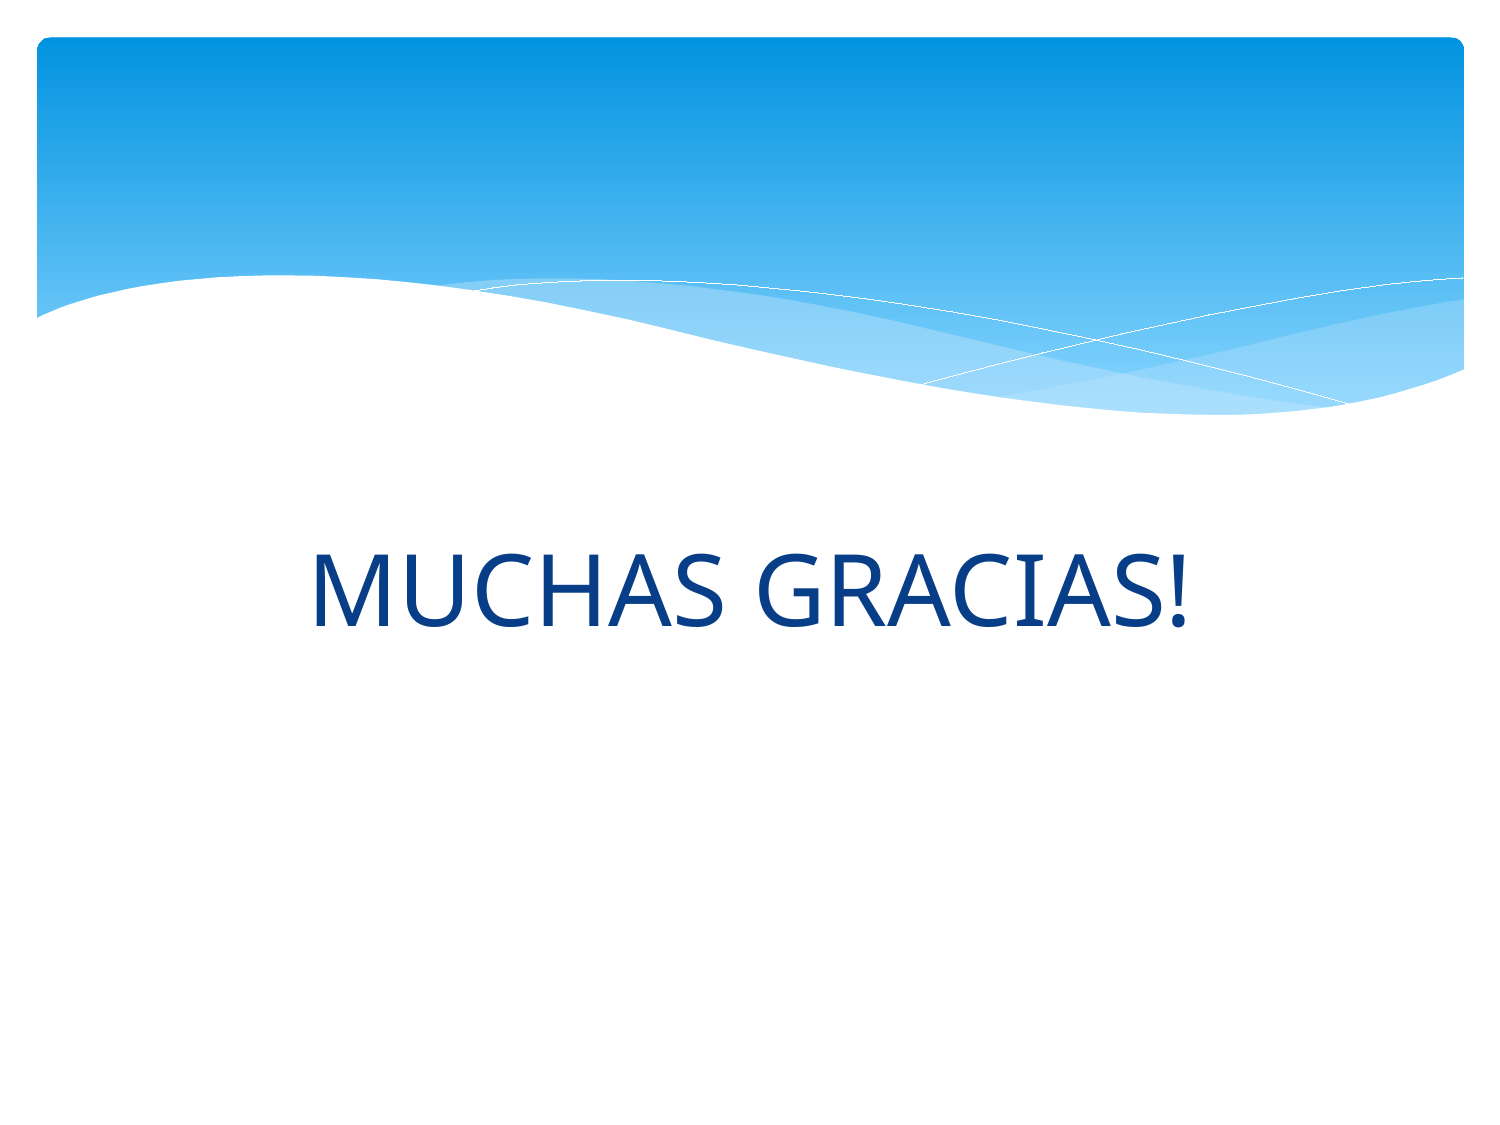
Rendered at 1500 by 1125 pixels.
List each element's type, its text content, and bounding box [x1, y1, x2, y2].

list MUCHAS GRACIAS! [143, 438, 1359, 1005]
